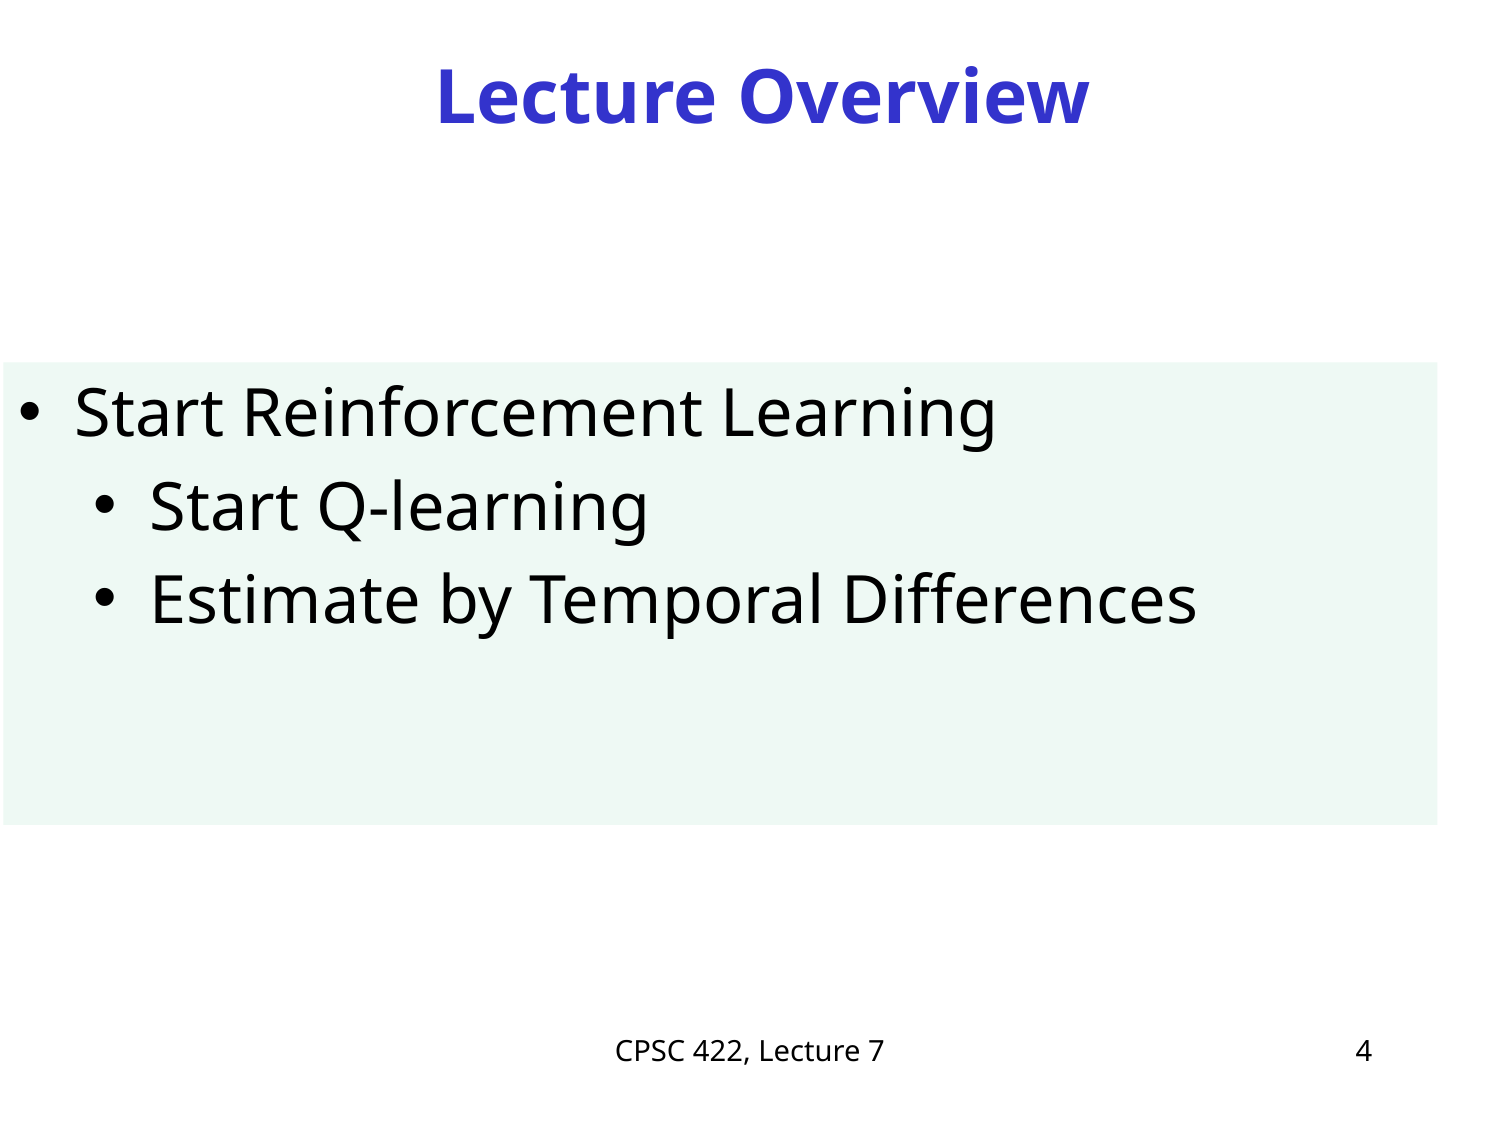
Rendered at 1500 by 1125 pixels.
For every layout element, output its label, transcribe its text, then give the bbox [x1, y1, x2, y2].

title Lecture Overview [124, 0, 1401, 188]
footer CPSC 422, Lecture 7 [512, 1024, 988, 1101]
text_box Start Reinforcement Learning Start Q-learning Estimate by Temporal Differences [3, 362, 1438, 825]
slide_number 4 [1074, 1024, 1388, 1101]
